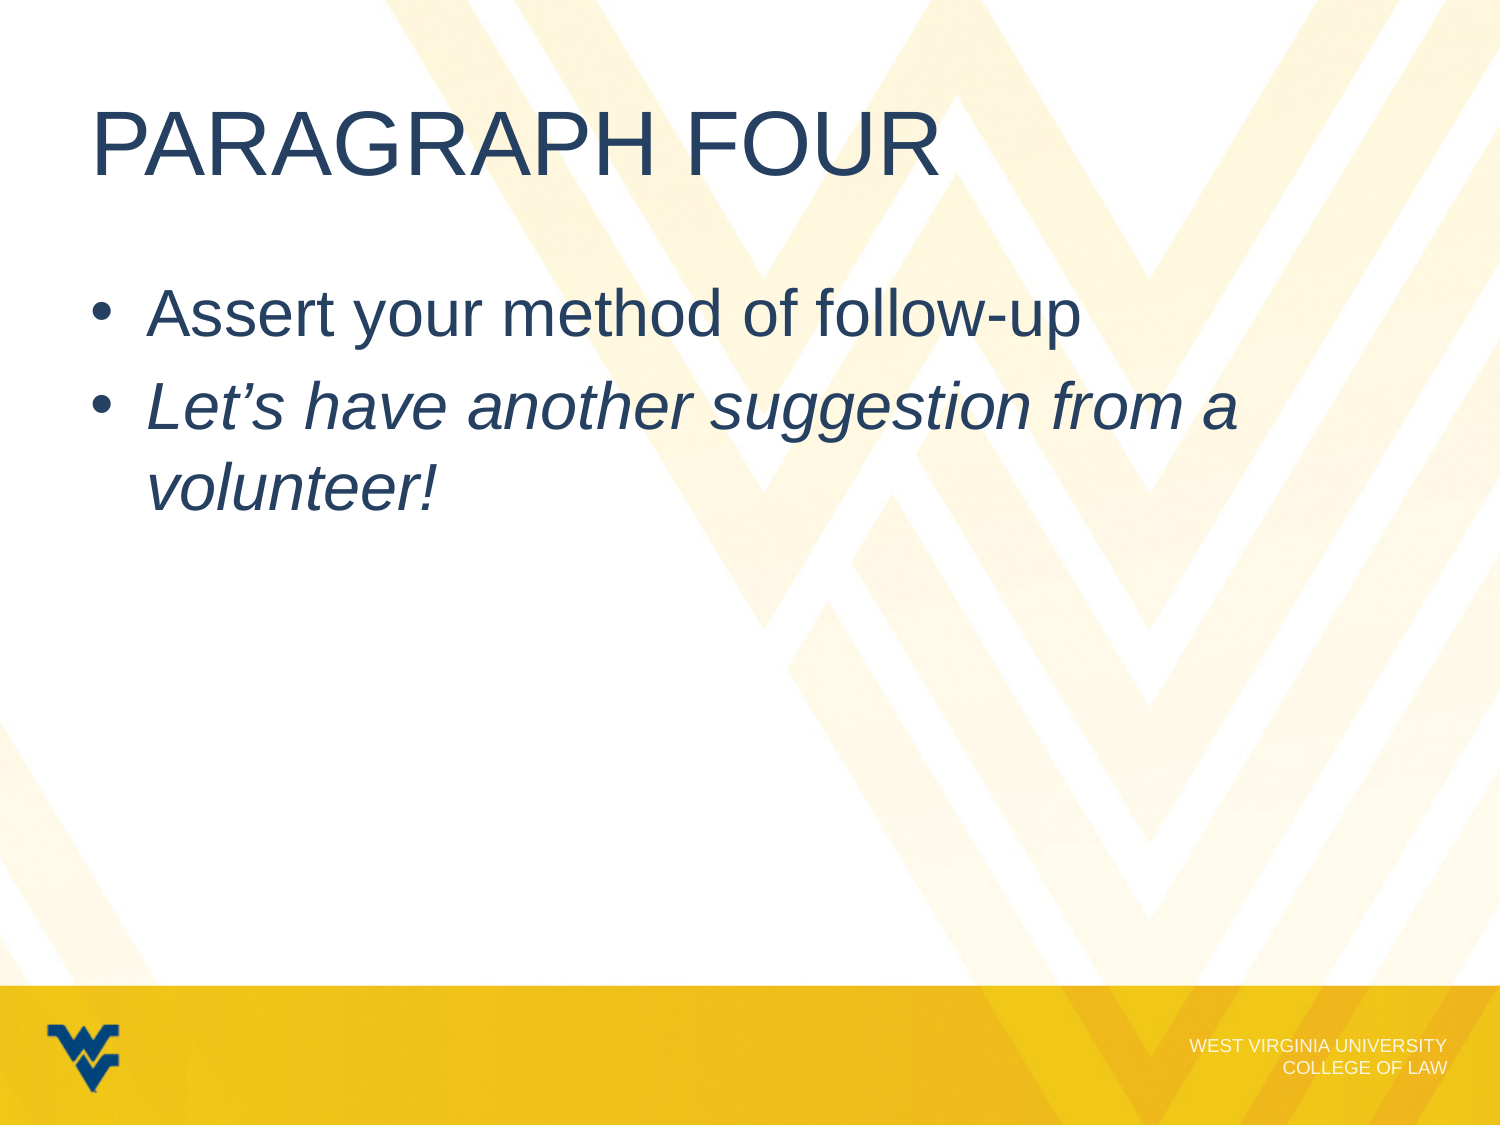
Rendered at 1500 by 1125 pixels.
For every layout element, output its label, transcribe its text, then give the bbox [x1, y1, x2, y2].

picture [0, 0, 1500, 1125]
list Assert your method of follow-up Let’s have another suggestion from a volunteer! [75, 262, 1425, 1005]
title Paragraph four [75, 45, 1425, 233]
